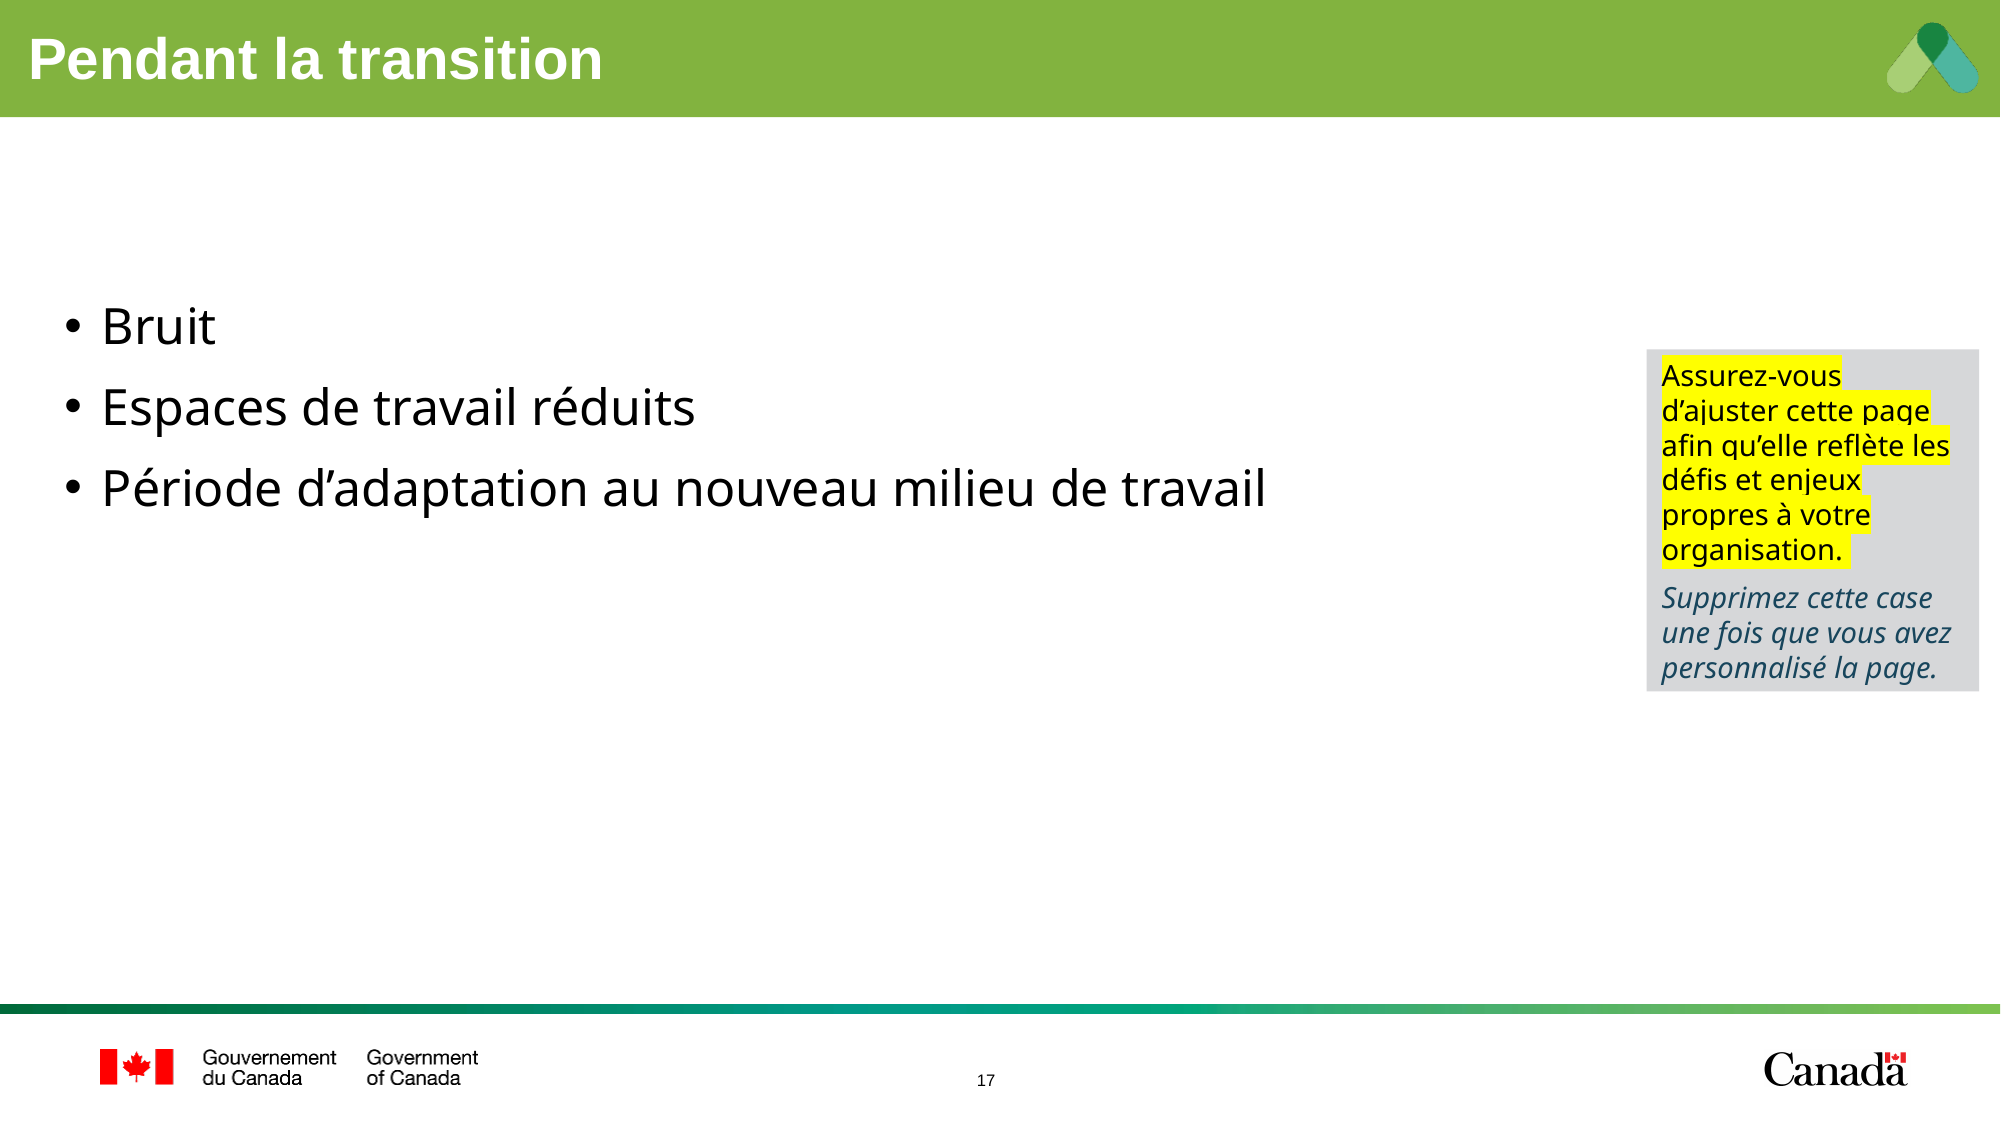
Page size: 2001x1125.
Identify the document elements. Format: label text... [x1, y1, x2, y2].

text_box [0, 0, 2000, 118]
picture [1886, 22, 1980, 104]
text_box Assurez-vous d’ajuster cette page afin qu’elle reflète les défis et enjeux propres à votre organisation. Supprimez cette case une fois que vous avez personnalisé la page. [1646, 349, 1980, 692]
picture [100, 1049, 478, 1085]
text_box Bruit Espaces de travail réduits Période d’adaptation au nouveau milieu de travail [49, 206, 1671, 803]
picture [1764, 1049, 1911, 1087]
text_box Pendant la transition [13, 10, 1826, 110]
picture [0, 1004, 2001, 1014]
